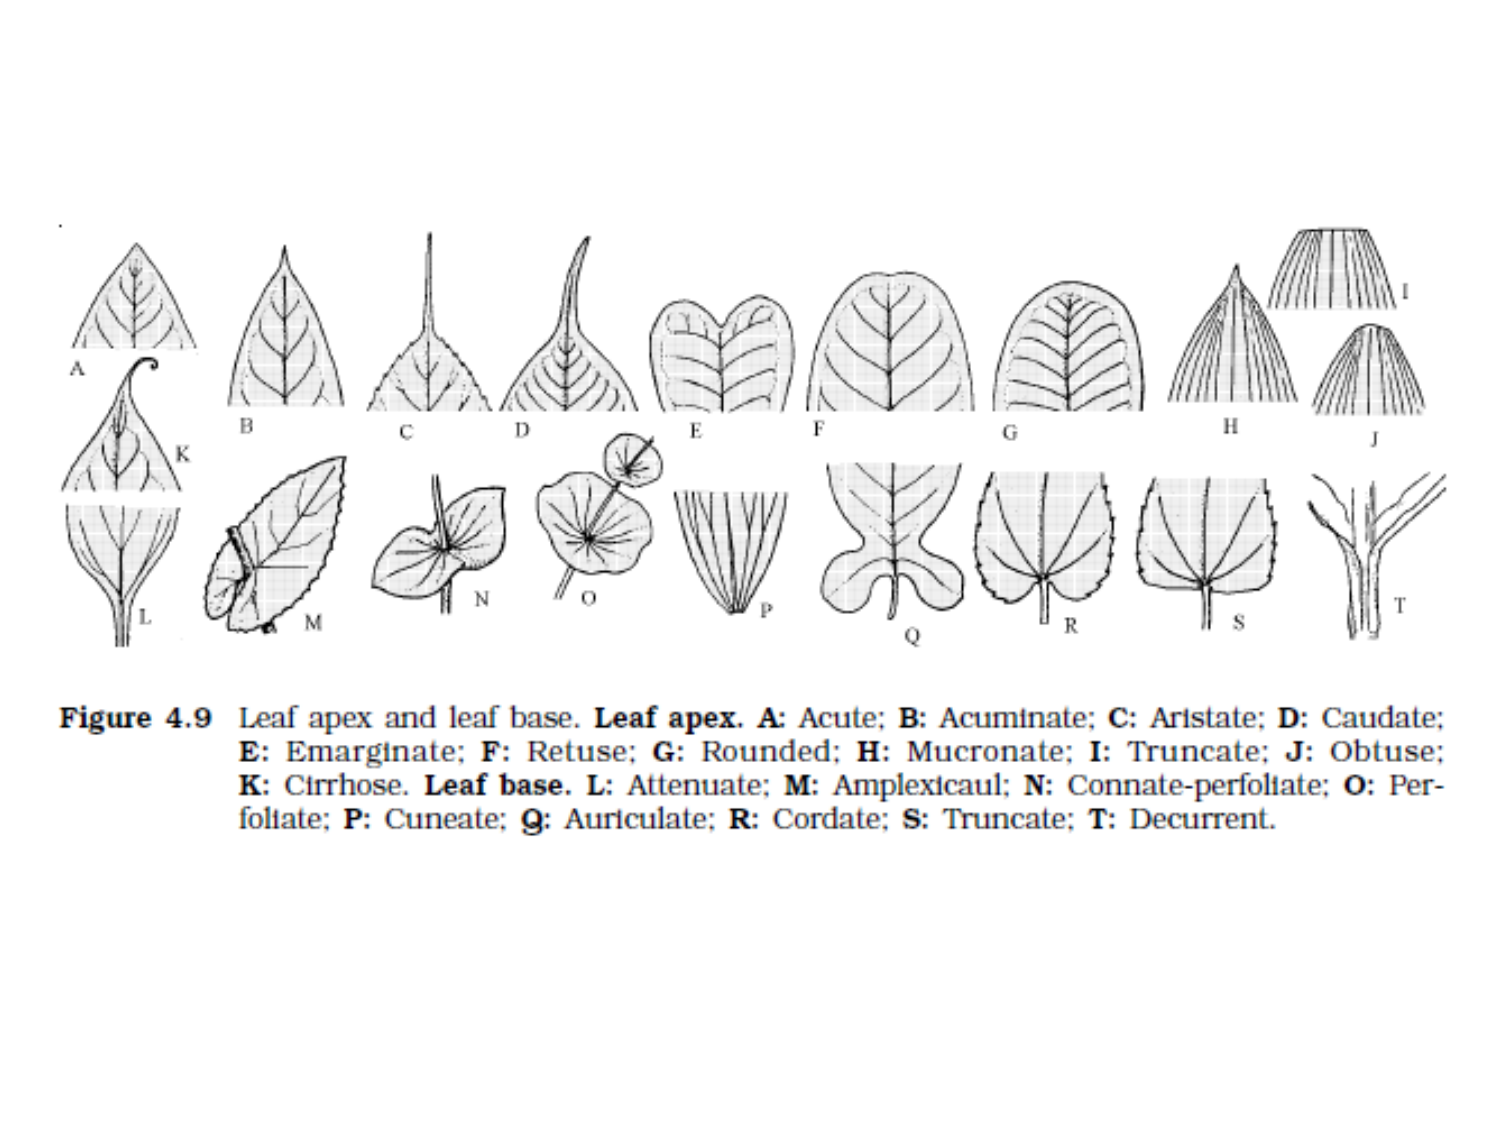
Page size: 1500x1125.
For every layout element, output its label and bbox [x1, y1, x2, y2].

picture [24, 212, 1487, 863]
